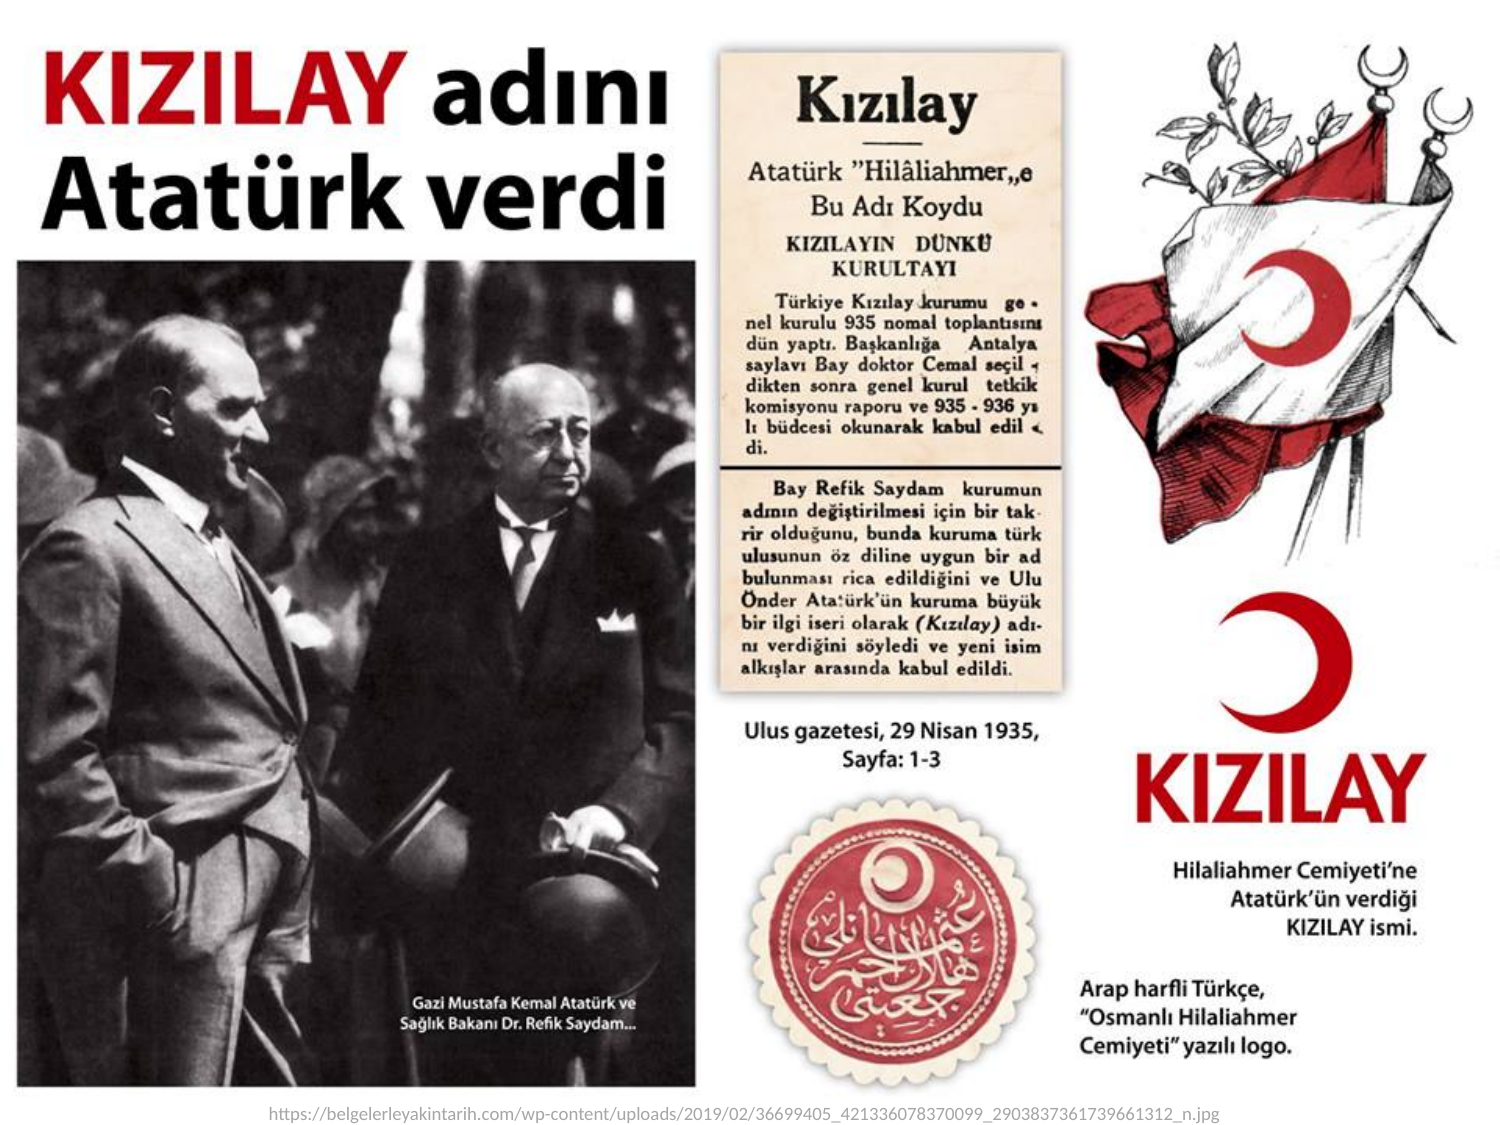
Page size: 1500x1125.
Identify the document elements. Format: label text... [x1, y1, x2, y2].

text_box https://belgelerleyakintarih.com/wp-content/uploads/2019/02/36699405_421336078370099_2903837361739661312_n.jpg [253, 1113, 1258, 1125]
picture [0, 21, 1500, 1104]
